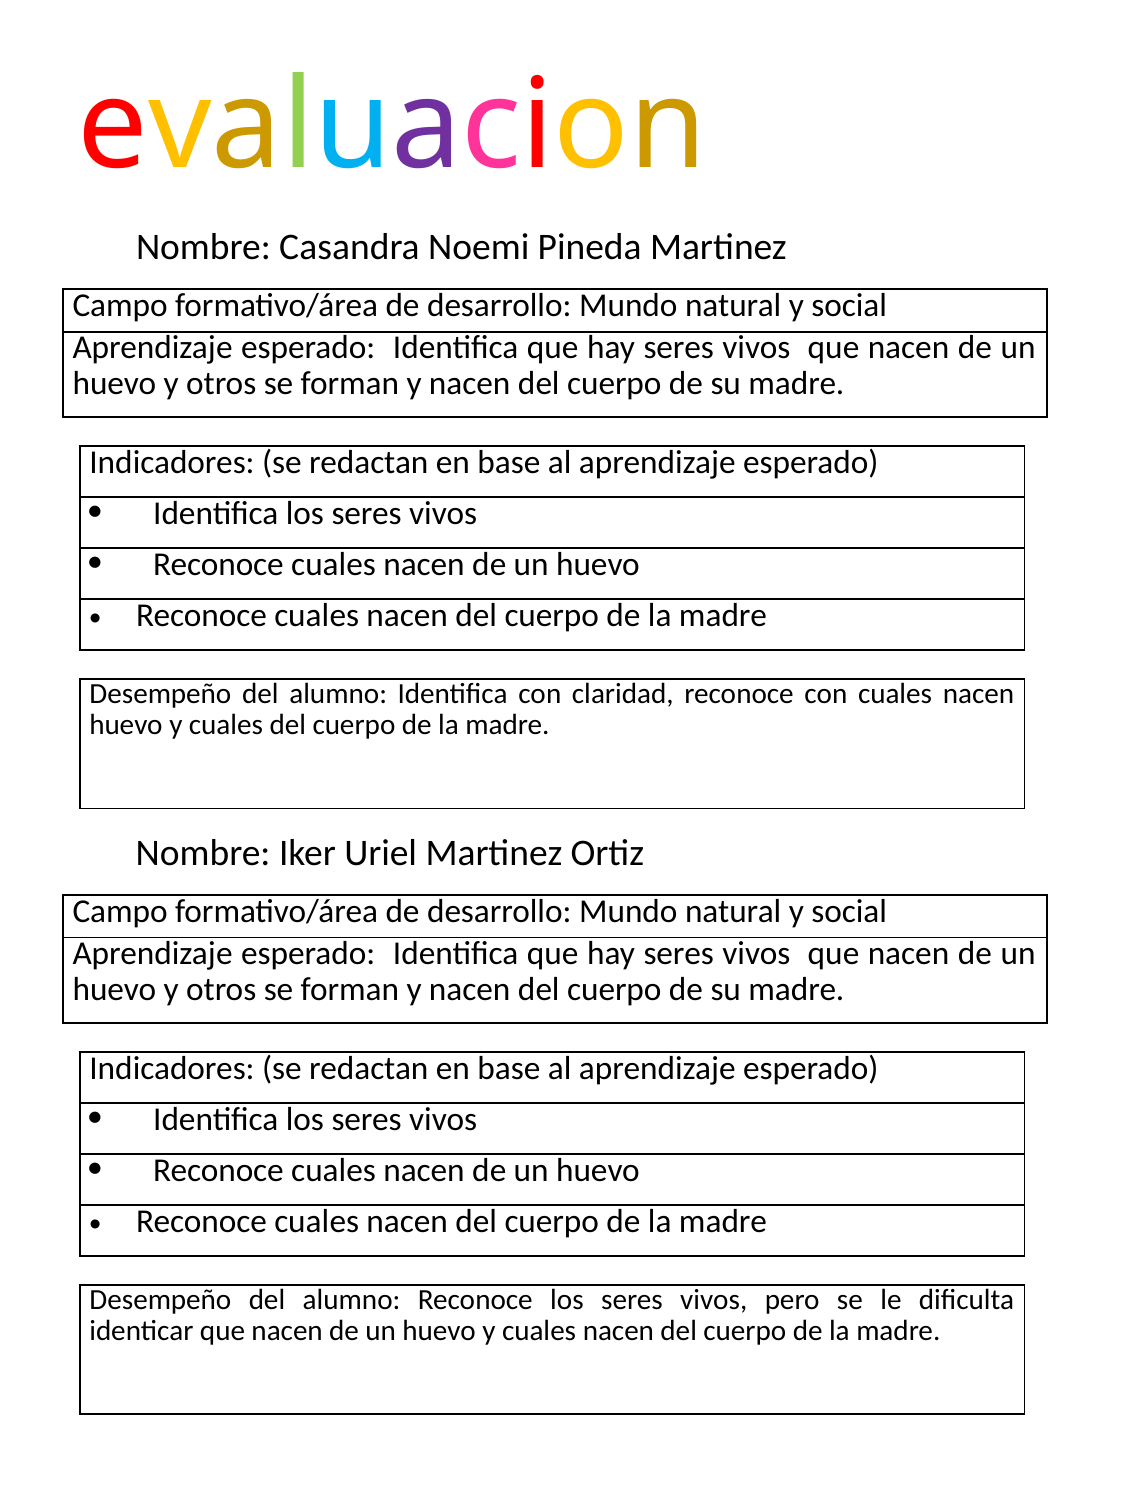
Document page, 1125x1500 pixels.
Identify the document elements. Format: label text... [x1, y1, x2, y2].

text_box evaluacion [63, 34, 1125, 200]
table_cell Reconoce cuales nacen del cuerpo de la madre [81, 600, 1024, 649]
table_header Desempeño del alumno: Identifica con claridad, reconoce con cuales nacen huevo y cuales del cuerpo de la madre. [81, 680, 1024, 808]
table_header Campo formativo/área de desarrollo: Mundo natural y social [64, 290, 1046, 331]
table_cell Aprendizaje esperado: Identifica que hay seres vivos que nacen de un huevo y otros se forman y nacen del cuerpo de su madre. [64, 333, 1046, 416]
table_header Indicadores: (se redactan en base al aprendizaje esperado) [81, 447, 1024, 496]
table_cell Identifica los seres vivos [81, 498, 1024, 547]
text_box Nombre: Iker Uriel Martinez Ortiz [120, 820, 660, 881]
table_header Indicadores: (se redactan en base al aprendizaje esperado) [81, 1053, 1024, 1102]
table_cell Identifica los seres vivos [81, 1104, 1024, 1153]
table_header Desempeño del alumno: Reconoce los seres vivos, pero se le dificulta identicar que nacen de un huevo y cuales nacen del cuerpo de la madre. [81, 1286, 1024, 1413]
table_cell Aprendizaje esperado: Identifica que hay seres vivos que nacen de un huevo y otros se forman y nacen del cuerpo de su madre. [64, 938, 1046, 1022]
table_cell Reconoce cuales nacen de un huevo [81, 1155, 1024, 1204]
table_cell Reconoce cuales nacen de un huevo [81, 549, 1024, 598]
table_cell Reconoce cuales nacen del cuerpo de la madre [81, 1206, 1024, 1255]
text_box Nombre: Casandra Noemi Pineda Martinez [121, 214, 803, 275]
table_header Campo formativo/área de desarrollo: Mundo natural y social [64, 896, 1046, 937]
